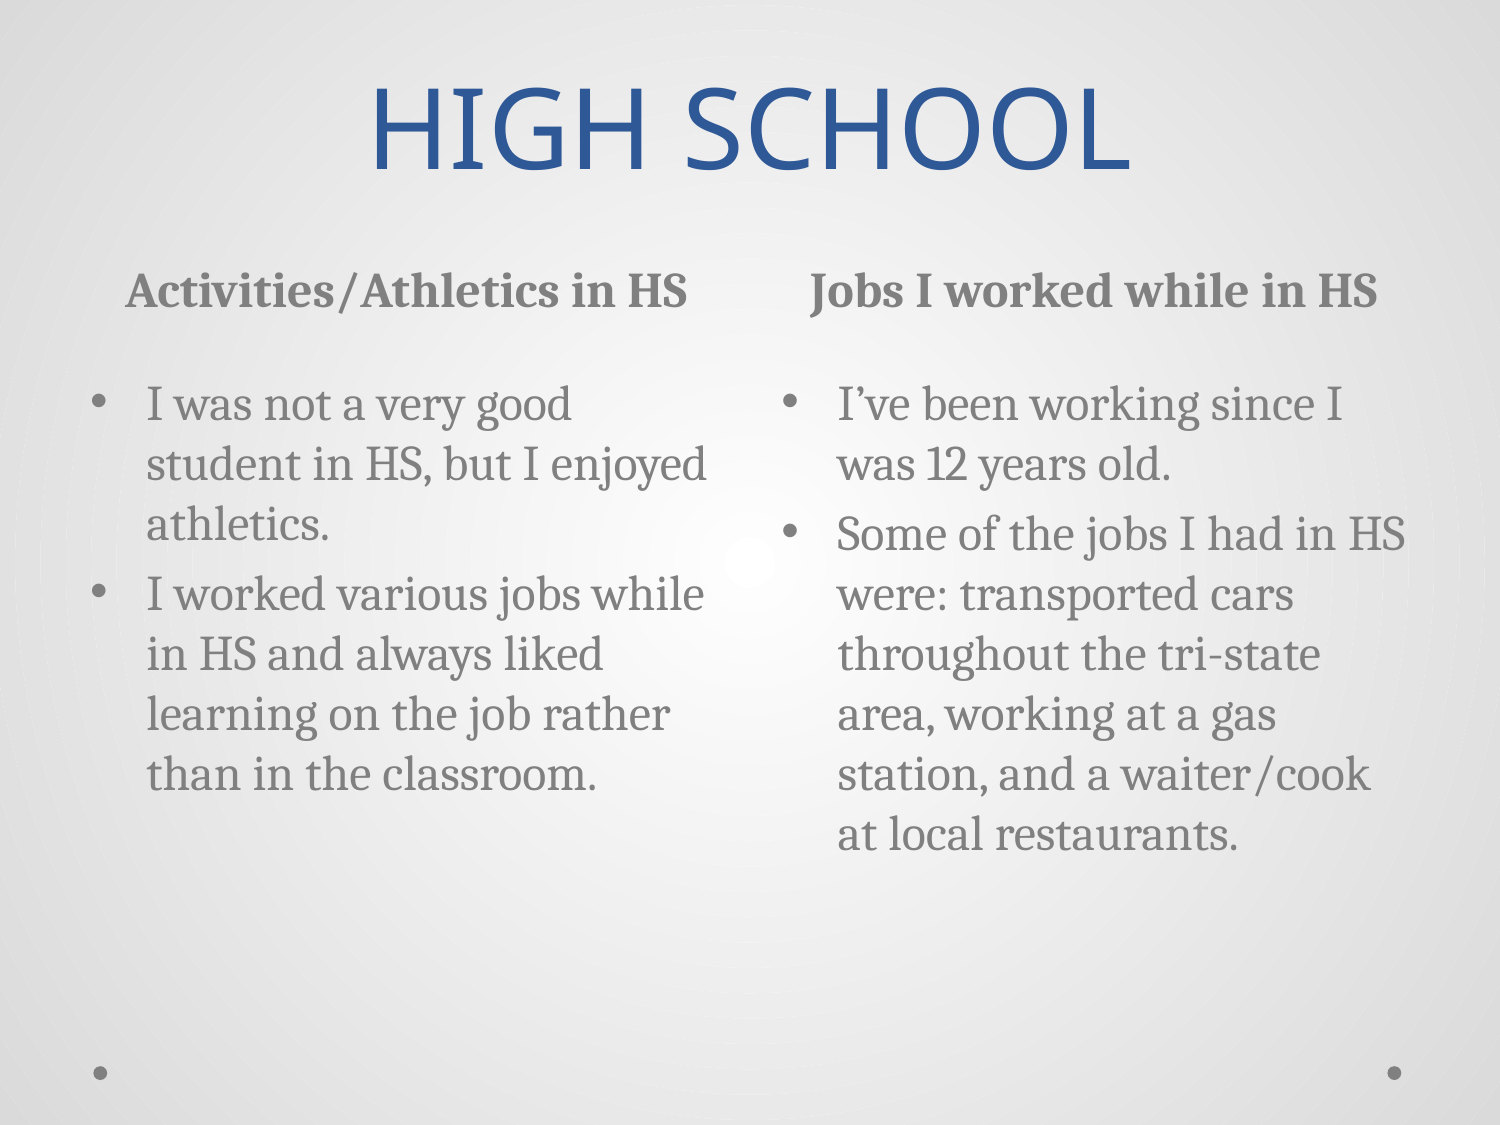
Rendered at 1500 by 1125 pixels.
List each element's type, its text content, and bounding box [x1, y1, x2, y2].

list I’ve been working since I was 12 years old. Some of the jobs I had in HS were: transported cars throughout the tri-state area, working at a gas station, and a waiter/cook at local restaurants. [766, 363, 1430, 1005]
title HIGH SCHOOL [75, 0, 1425, 200]
list Jobs I worked while in HS [762, 224, 1426, 325]
list Activities/Athletics in HS [75, 224, 738, 325]
list I was not a very good student in HS, but I enjoyed athletics. I worked various jobs while in HS and always liked learning on the job rather than in the classroom. [75, 363, 738, 1005]
